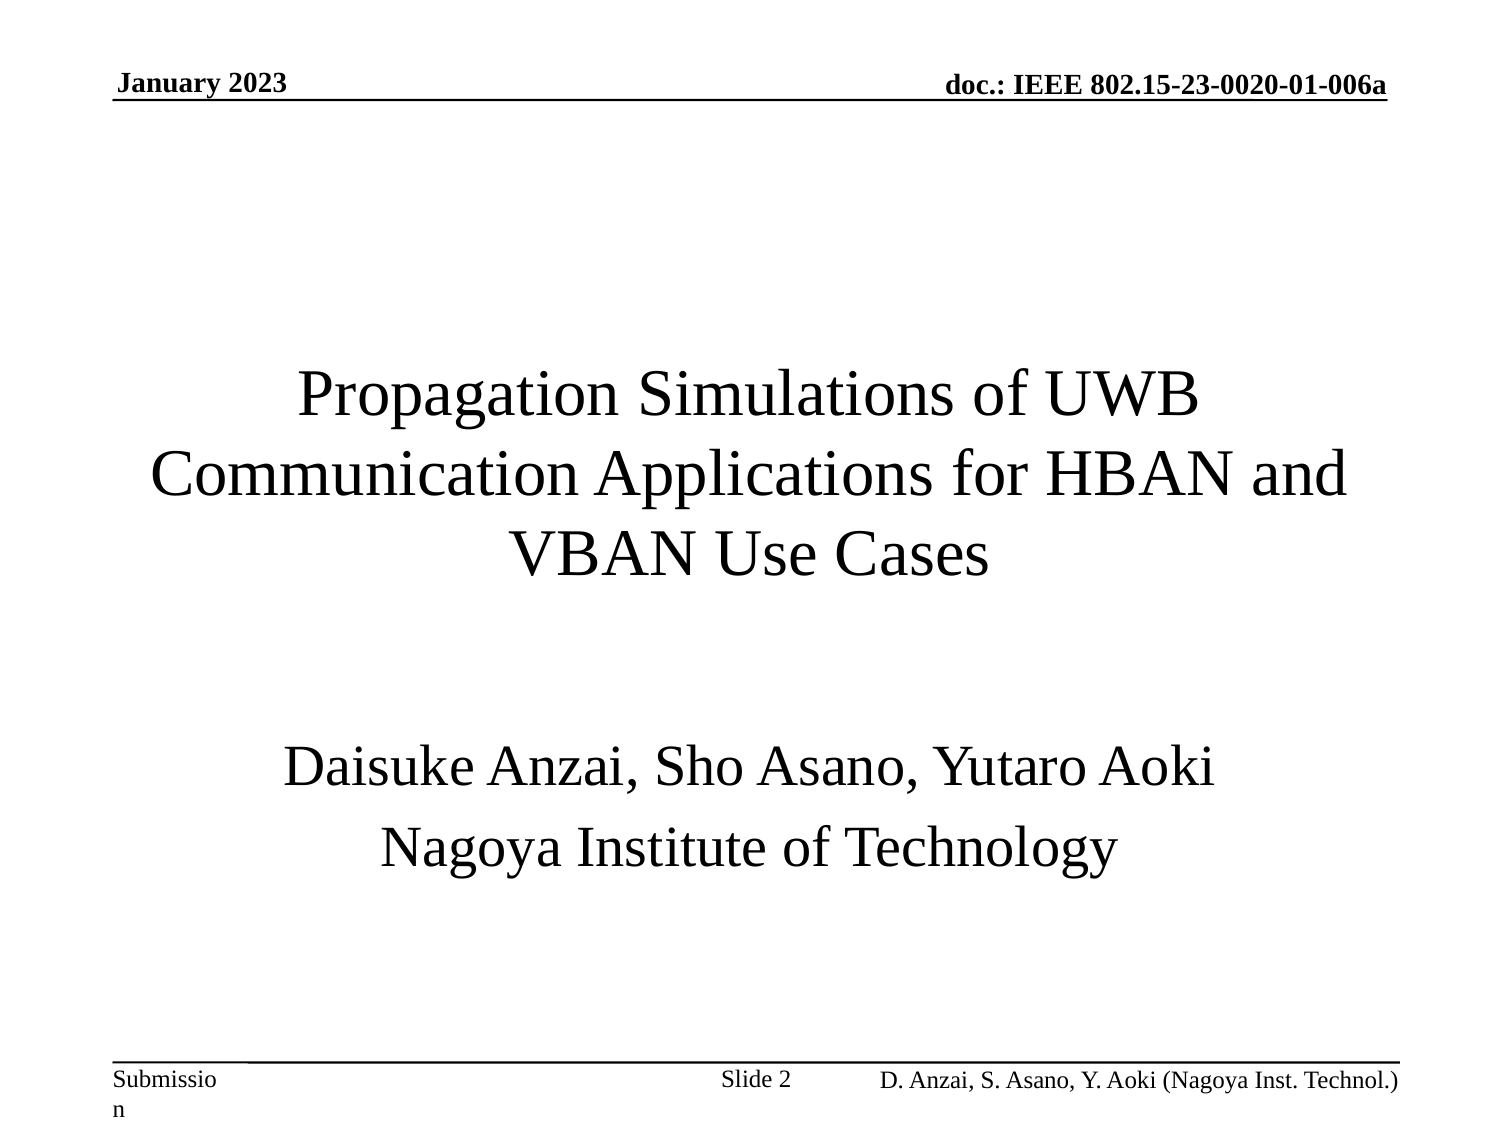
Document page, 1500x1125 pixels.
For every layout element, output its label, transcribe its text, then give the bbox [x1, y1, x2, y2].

slide_number Slide 2 [712, 1062, 800, 1093]
subtitle Daisuke Anzai, Sho Asano, Yutaro Aoki Nagoya Institute of Technology [225, 637, 1275, 925]
title Propagation Simulations of UWB Communication Applications for HBAN and VBAN Use Cases [112, 375, 1388, 563]
